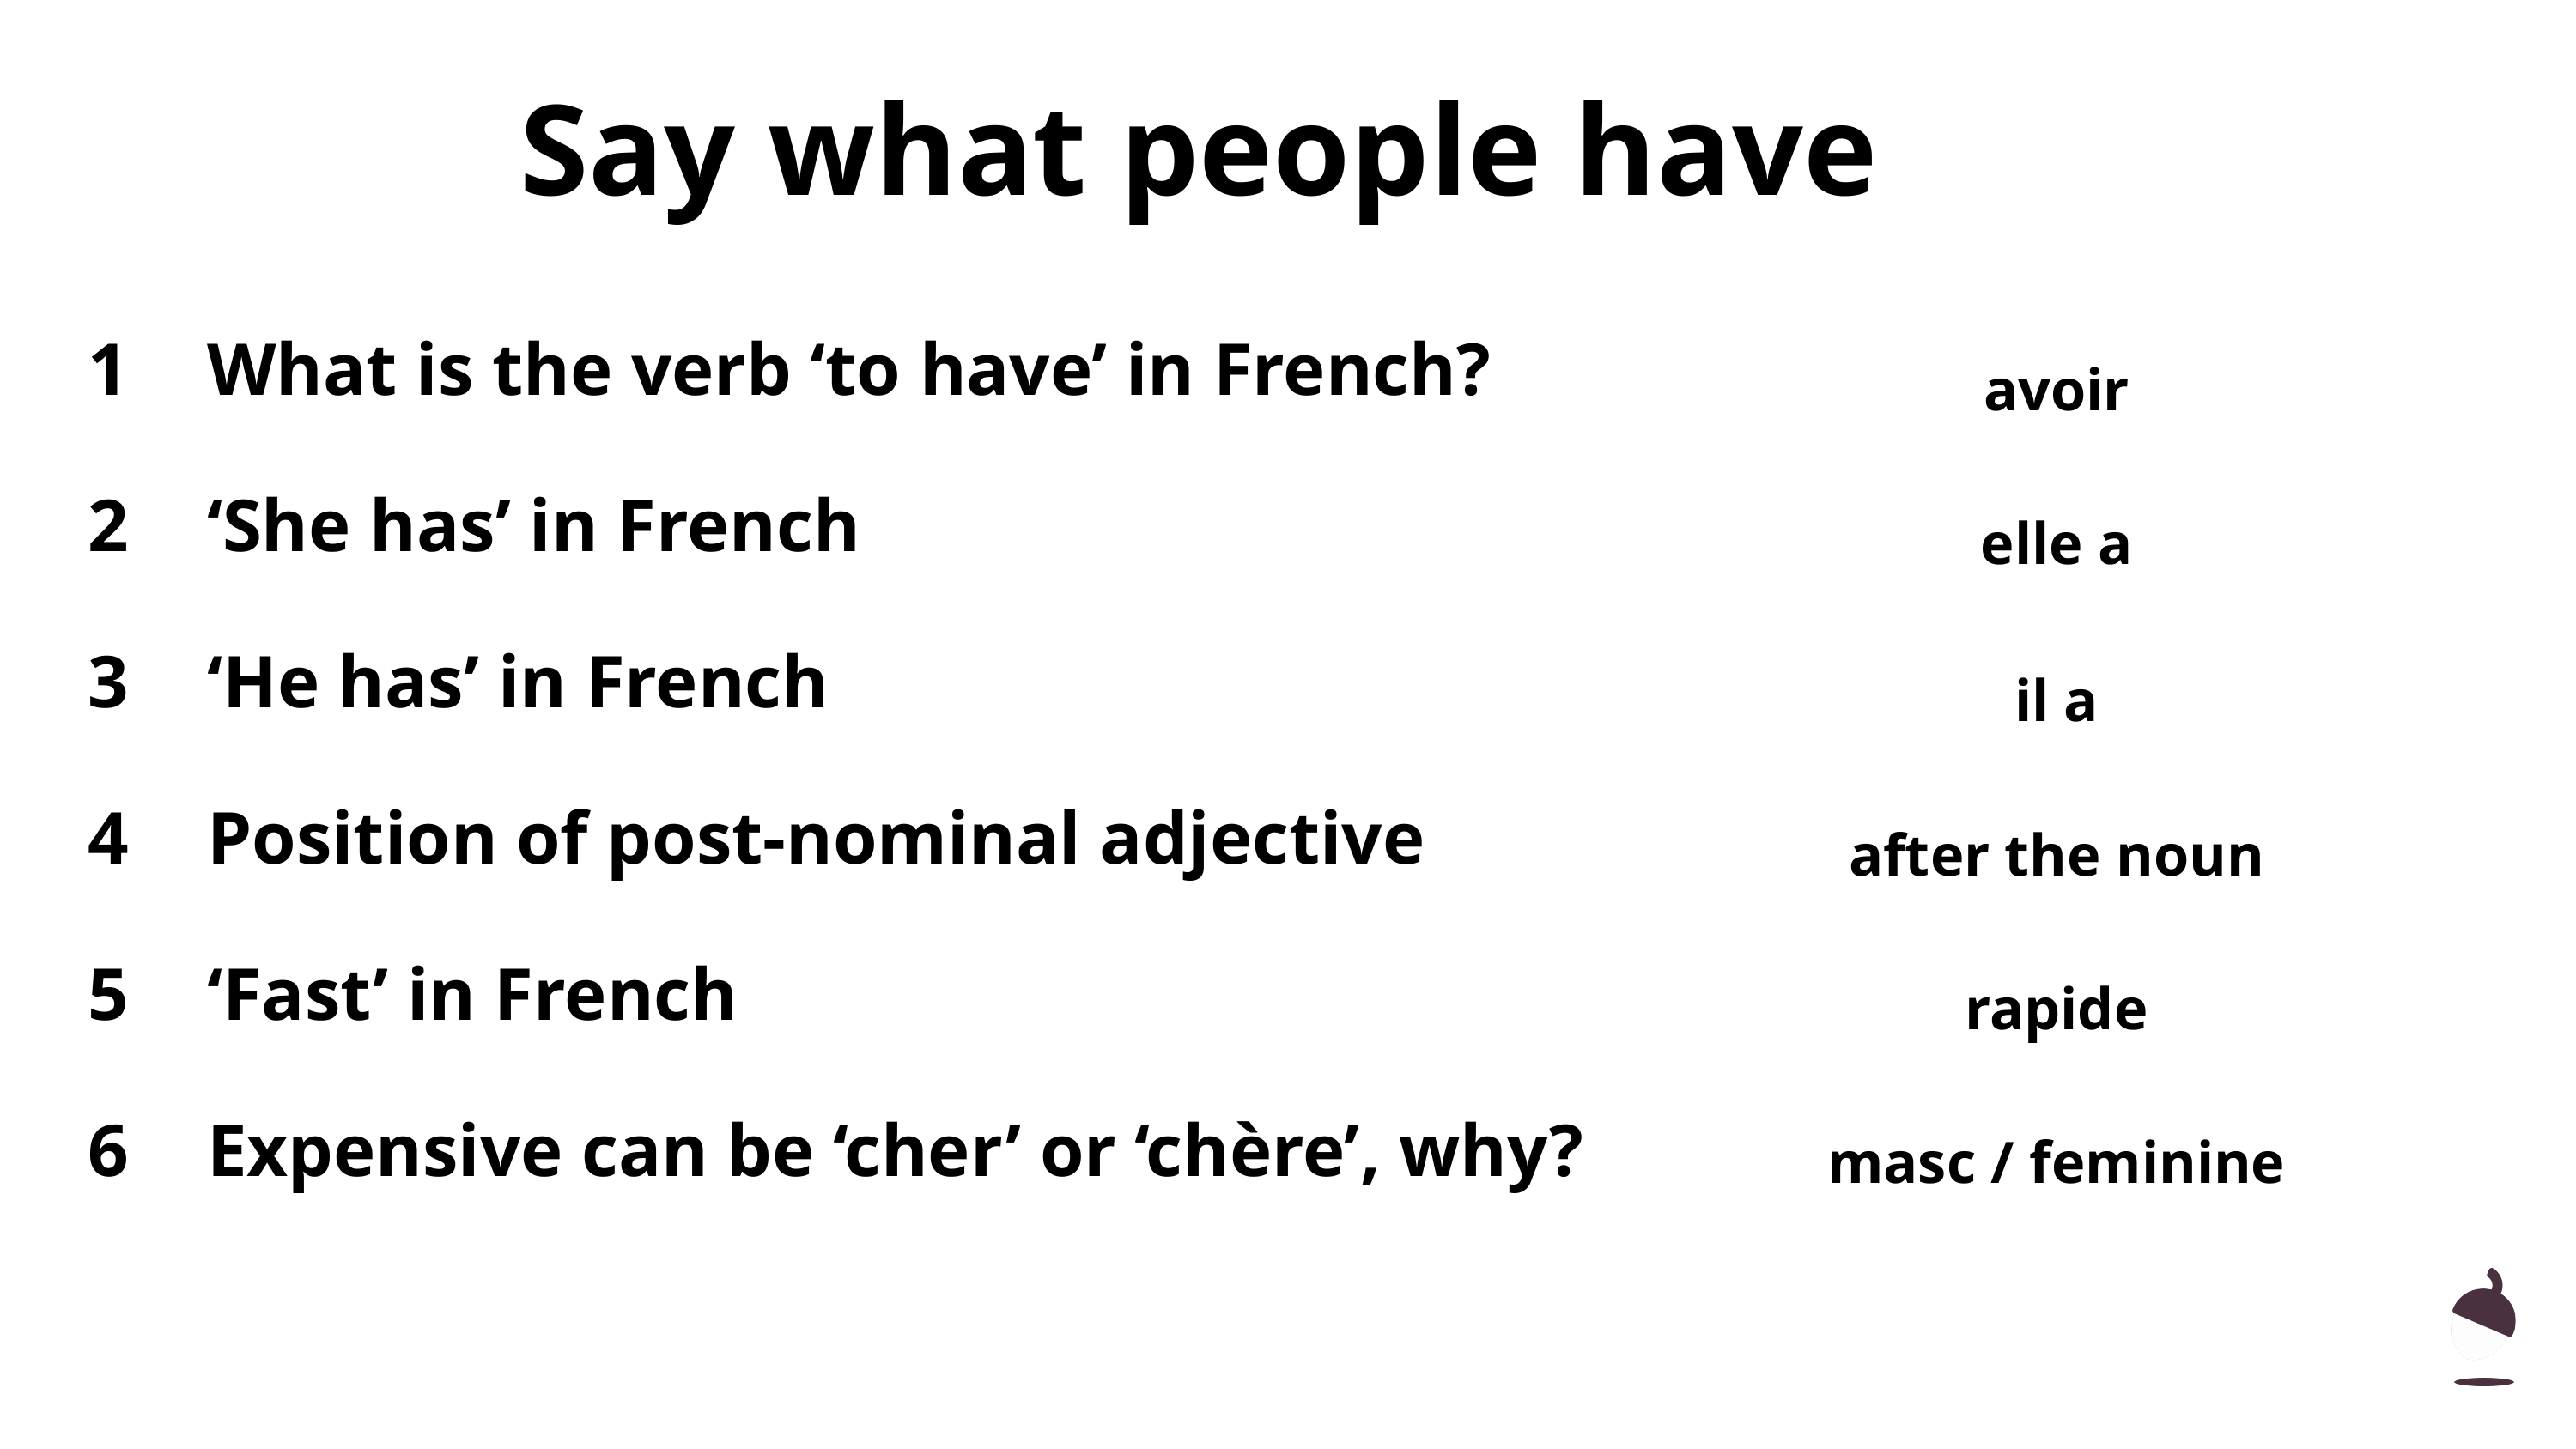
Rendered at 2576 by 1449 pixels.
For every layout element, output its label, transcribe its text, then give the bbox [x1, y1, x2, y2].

text_box Say what people have [381, 66, 2016, 224]
text_box elle a [1779, 481, 2334, 602]
table_cell ‘He has’ in French [199, 623, 1759, 770]
table_cell Position of post-nominal adjective [199, 779, 1759, 926]
text_box rapide [1779, 946, 2334, 1067]
table_cell [1768, 467, 2345, 614]
table_cell [1768, 779, 2345, 926]
text_box masc / feminine [1779, 1100, 2334, 1221]
table_cell Expensive can be ‘cher’ or ‘chère’, why? [199, 1092, 1759, 1239]
text_box after the noun [1779, 792, 2334, 913]
text_box avoir [1779, 327, 2334, 448]
table_cell 6 [80, 1092, 190, 1239]
text_box il a [1779, 639, 2334, 760]
picture [2451, 1268, 2516, 1386]
table_header 1 [80, 311, 190, 458]
table_header [1768, 311, 2345, 458]
table_cell [1768, 623, 2345, 770]
table_cell ‘She has’ in French [199, 467, 1759, 614]
table_cell ‘Fast’ in French [199, 936, 1759, 1082]
table_cell 5 [80, 936, 190, 1082]
table_cell 4 [80, 779, 190, 926]
table_cell 2 [80, 467, 190, 614]
table_header What is the verb ‘to have’ in French? [199, 311, 1759, 458]
table_cell [1768, 1092, 2345, 1239]
table_cell 3 [80, 623, 190, 770]
table_cell [1768, 936, 2345, 1082]
